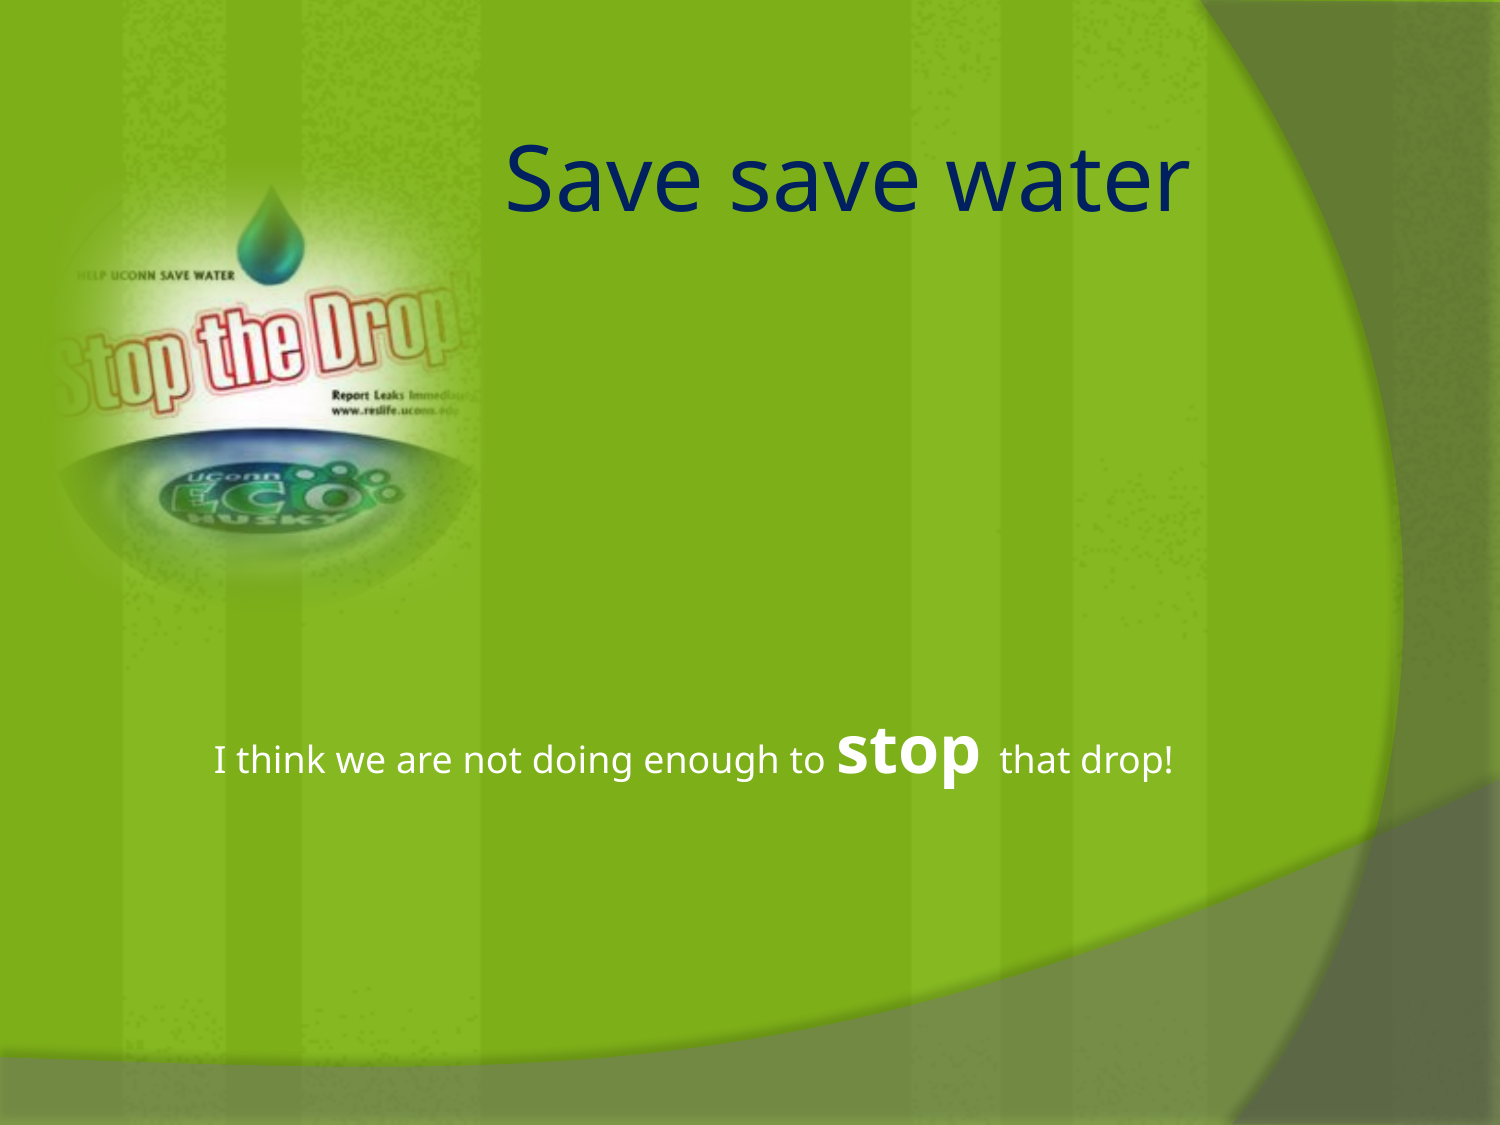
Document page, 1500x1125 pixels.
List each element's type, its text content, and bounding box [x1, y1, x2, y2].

picture [0, 0, 1403, 1066]
text_box I think we are not doing enough to stop that drop! [199, 699, 1189, 885]
text_box Save save water [489, 112, 1207, 238]
